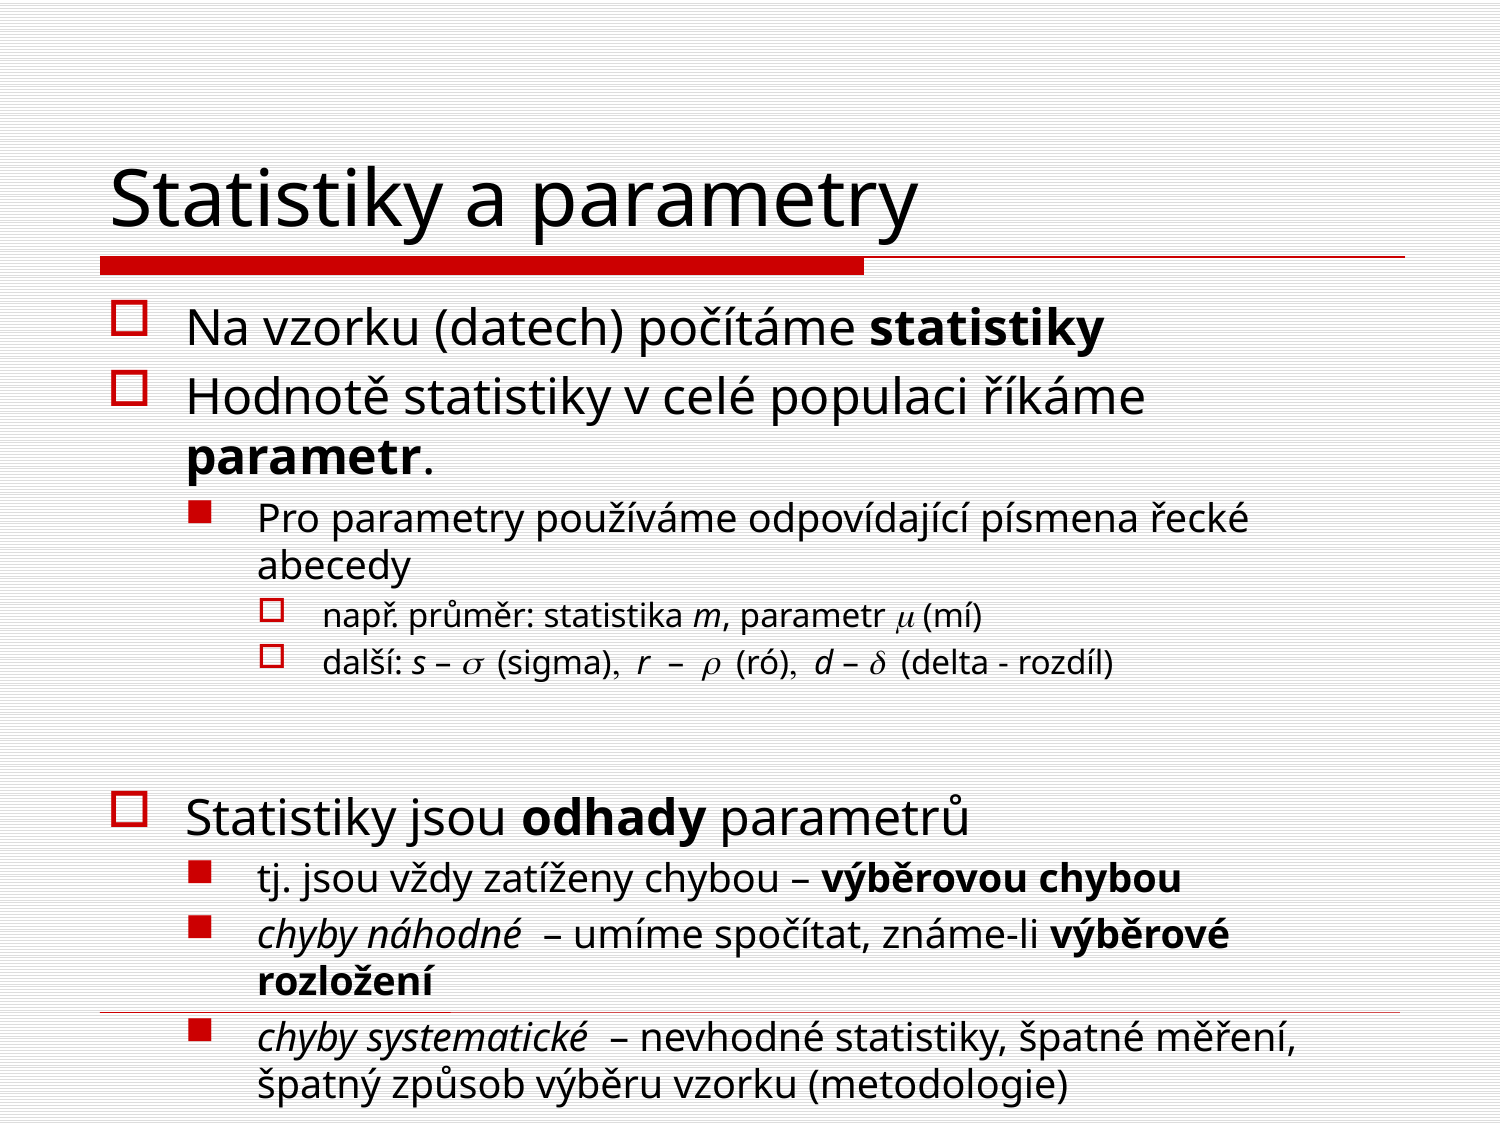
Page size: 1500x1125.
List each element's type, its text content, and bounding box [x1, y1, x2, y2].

title Statistiky a parametry [93, 49, 1407, 250]
